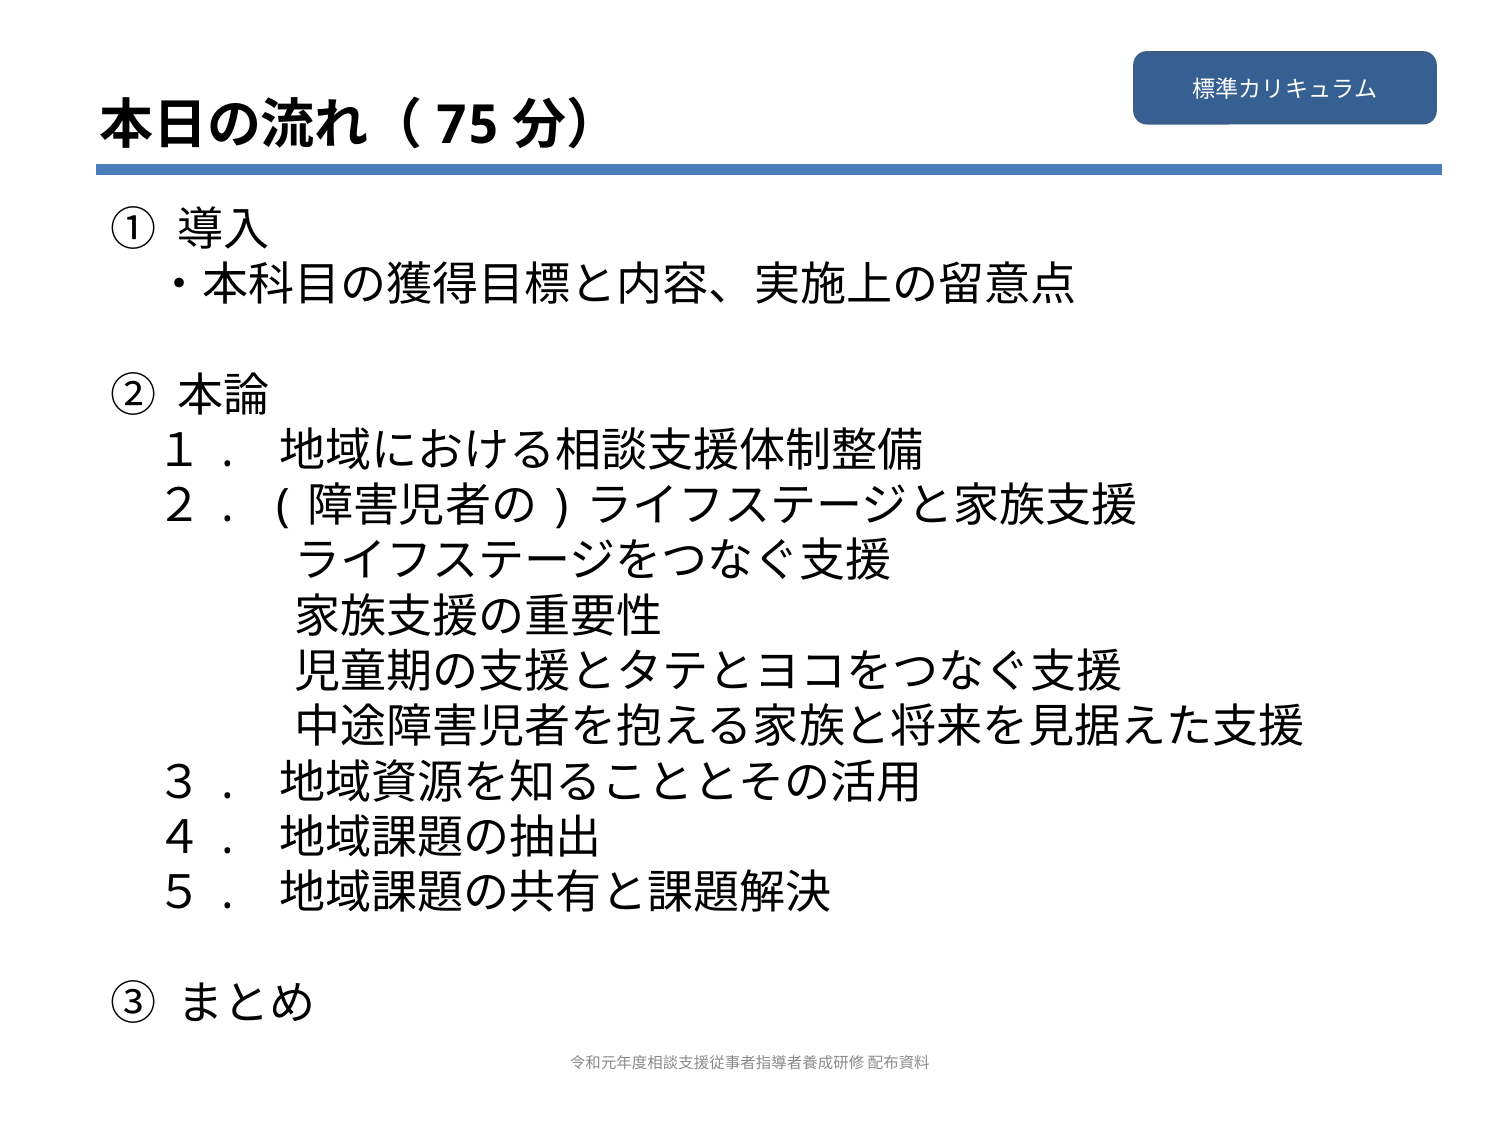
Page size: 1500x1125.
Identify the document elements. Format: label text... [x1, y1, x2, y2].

text_box 標準カリキュラム [1133, 51, 1437, 125]
footer 令和元年度相談支援従事者指導者養成研修 配布資料 [57, 1042, 1443, 1082]
text_box 本日の流れ（75分） [84, 82, 1394, 162]
text_box ① 導入 ・本科目の獲得目標と内容、実施上の留意点 ② 本論 １. 地域における相談支援体制整備 ２. (障害児者の)ライフステージと家族支援 ライフステージをつなぐ支援 家族支援の重要性 児童期の支援とタテとヨコをつなぐ支援 中途障害児者を抱える家族と将来を見据えた支援 ３. 地域資源を知ることとその活用 ４. 地域課題の抽出 ５. 地域課題の共有と課題解決 ③ まとめ [95, 191, 1405, 1037]
